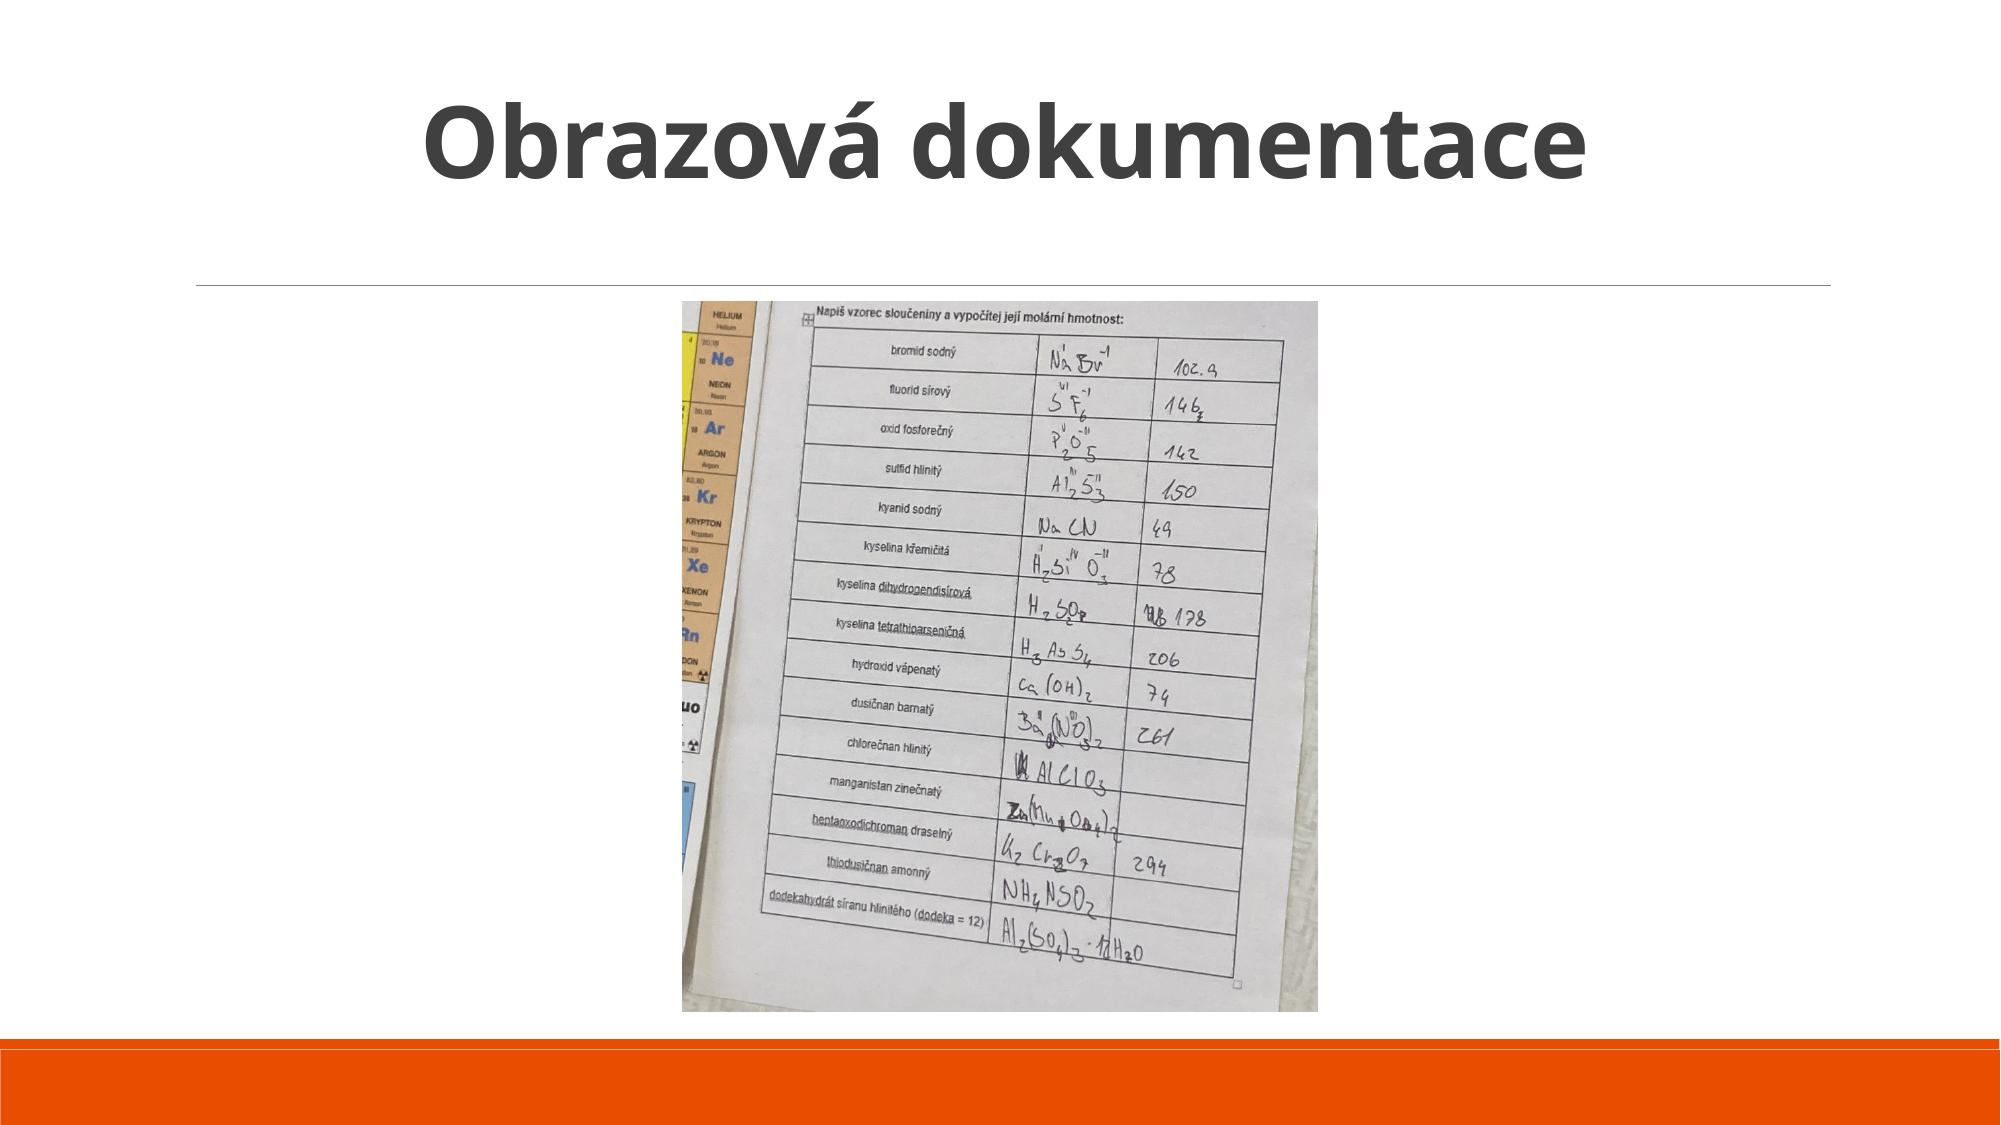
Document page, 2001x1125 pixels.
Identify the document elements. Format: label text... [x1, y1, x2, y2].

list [681, 300, 1319, 1012]
title Obrazová dokumentace [180, 47, 1830, 207]
